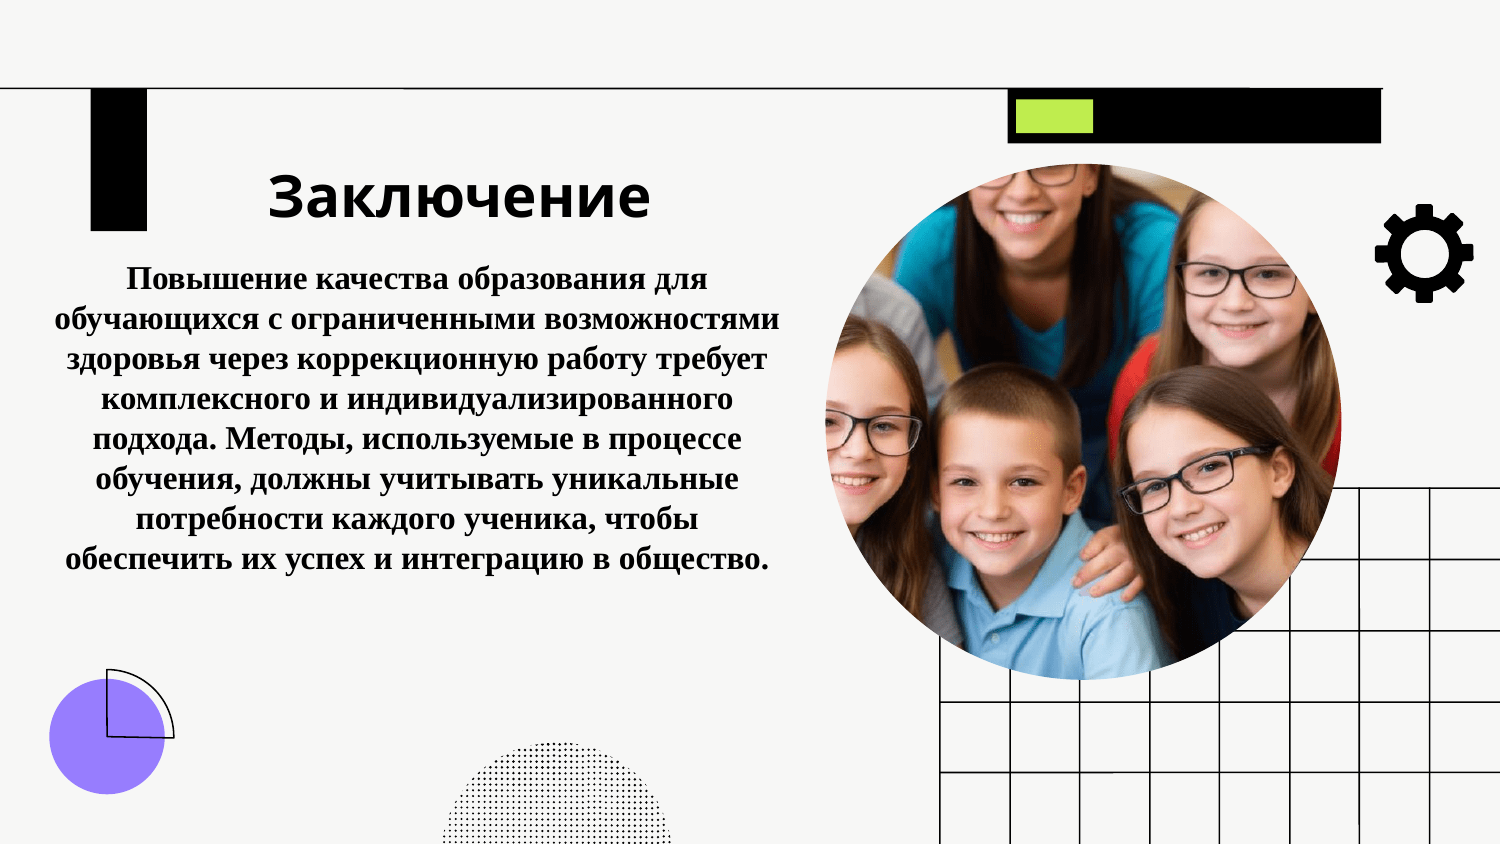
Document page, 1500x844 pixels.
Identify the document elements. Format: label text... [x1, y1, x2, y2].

text_box [825, 163, 1342, 636]
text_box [939, 486, 1500, 844]
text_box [1007, 89, 1382, 144]
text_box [40, 669, 175, 804]
subtitle Повышение качества образования для обучающихся с ограниченными возможностями здоровья через коррекционную работу требует комплексного и индивидуализированного подхода. Методы, используемые в процессе обучения, должны учитывать уникальные потребности каждого ученика, чтобы обеспечить их успех и интеграцию в общество. [34, 241, 801, 656]
text_box [90, 90, 147, 232]
title Заключение [157, 120, 763, 241]
